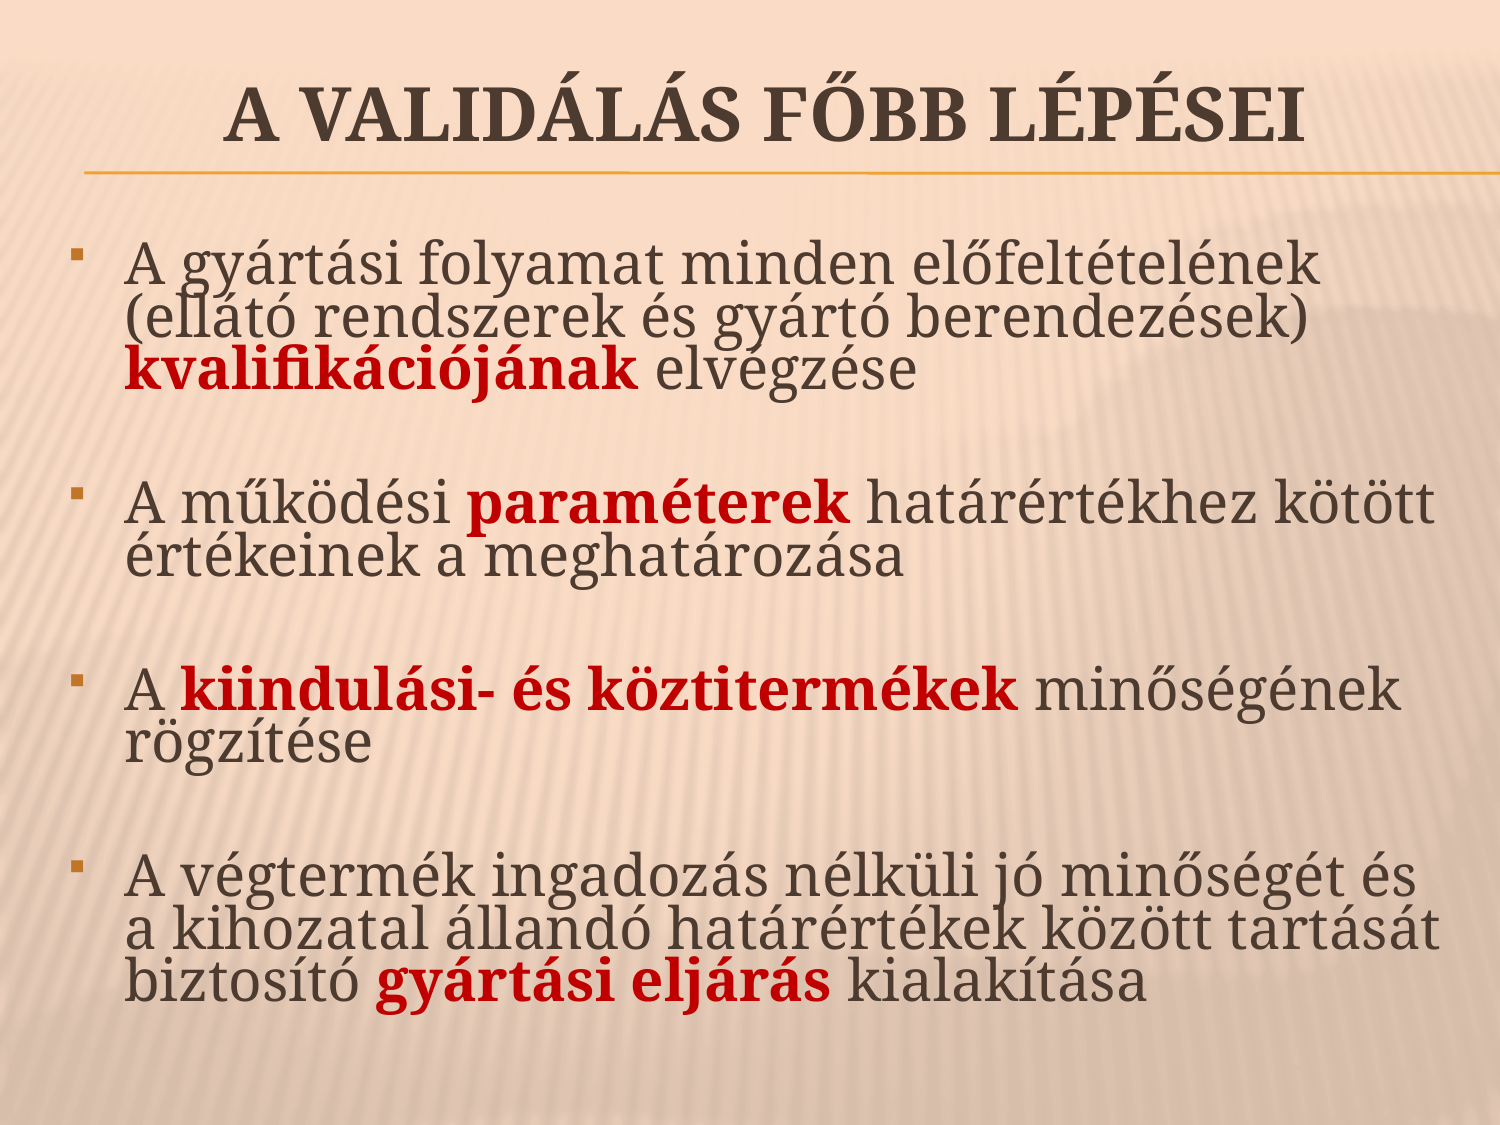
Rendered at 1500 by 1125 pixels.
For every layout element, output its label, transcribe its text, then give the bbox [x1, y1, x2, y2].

list A gyártási folyamat minden előfeltételének (ellátó rendszerek és gyártó berendezések) kvalifikációjának elvégzése A működési paraméterek határértékhez kötött értékeinek a meghatározása A kiindulási- és köztitermékek minőségének rögzítése A végtermék ingadozás nélküli jó minőségét és a kihozatal állandó határértékek között tartását biztosító gyártási eljárás kialakítása [53, 235, 1479, 1122]
title A validálás főbb lépései [53, 42, 1479, 181]
